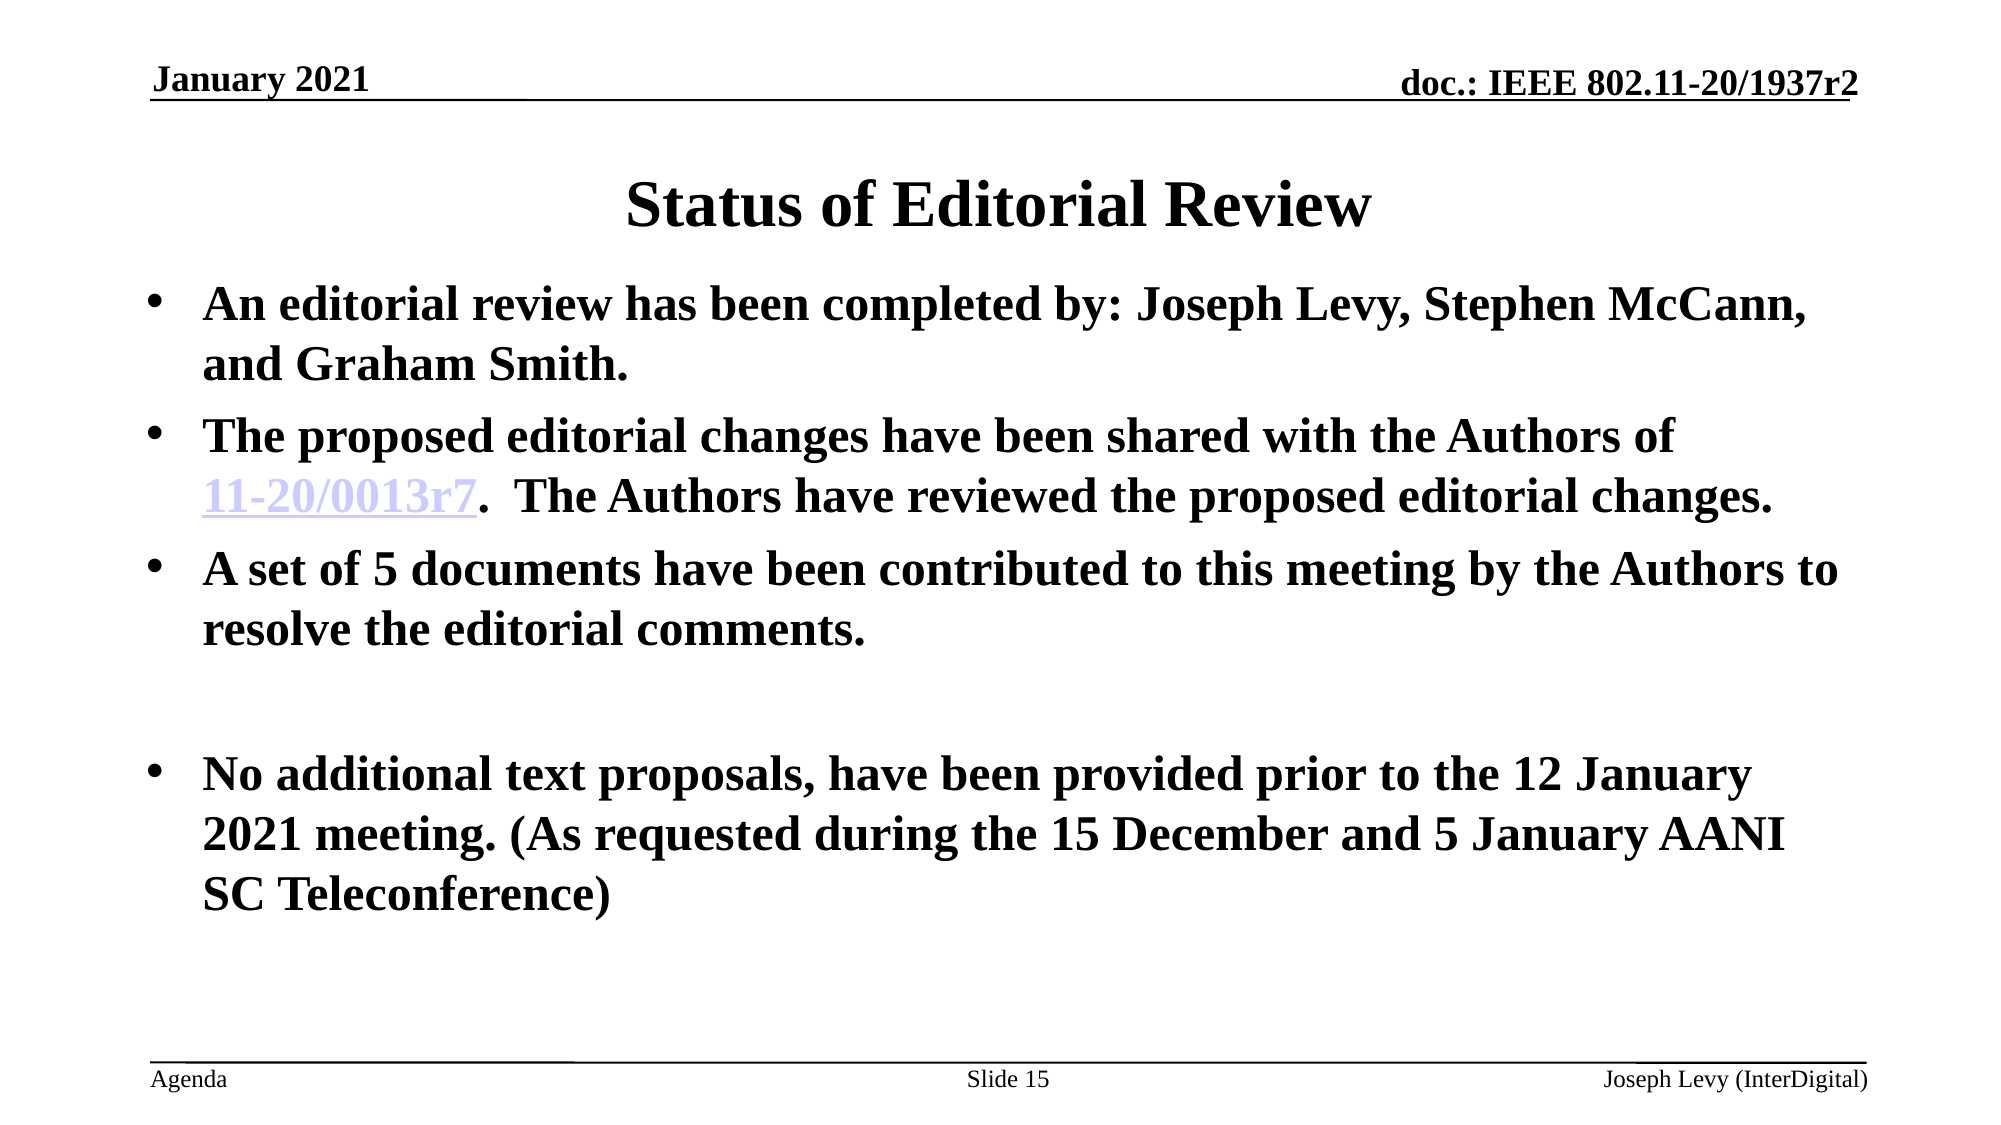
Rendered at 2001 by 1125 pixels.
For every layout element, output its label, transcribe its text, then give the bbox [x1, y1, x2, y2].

slide_number Slide 15 [950, 1061, 1067, 1123]
title Status of Editorial Review [149, 112, 1850, 262]
list An editorial review has been completed by: Joseph Levy, Stephen McCann, and Graham Smith. The proposed editorial changes have been shared with the Authors of 11-20/0013r7. The Authors have reviewed the proposed editorial changes. A set of 5 documents have been contributed to this meeting by the Authors to resolve the editorial comments. No additional text proposals, have been provided prior to the 12 January 2021 meeting. (As requested during the 15 December and 5 January AANI SC Teleconference) [130, 262, 1869, 1063]
footer Joseph Levy (InterDigital) [1171, 1061, 1869, 1093]
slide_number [152, 54, 563, 100]
